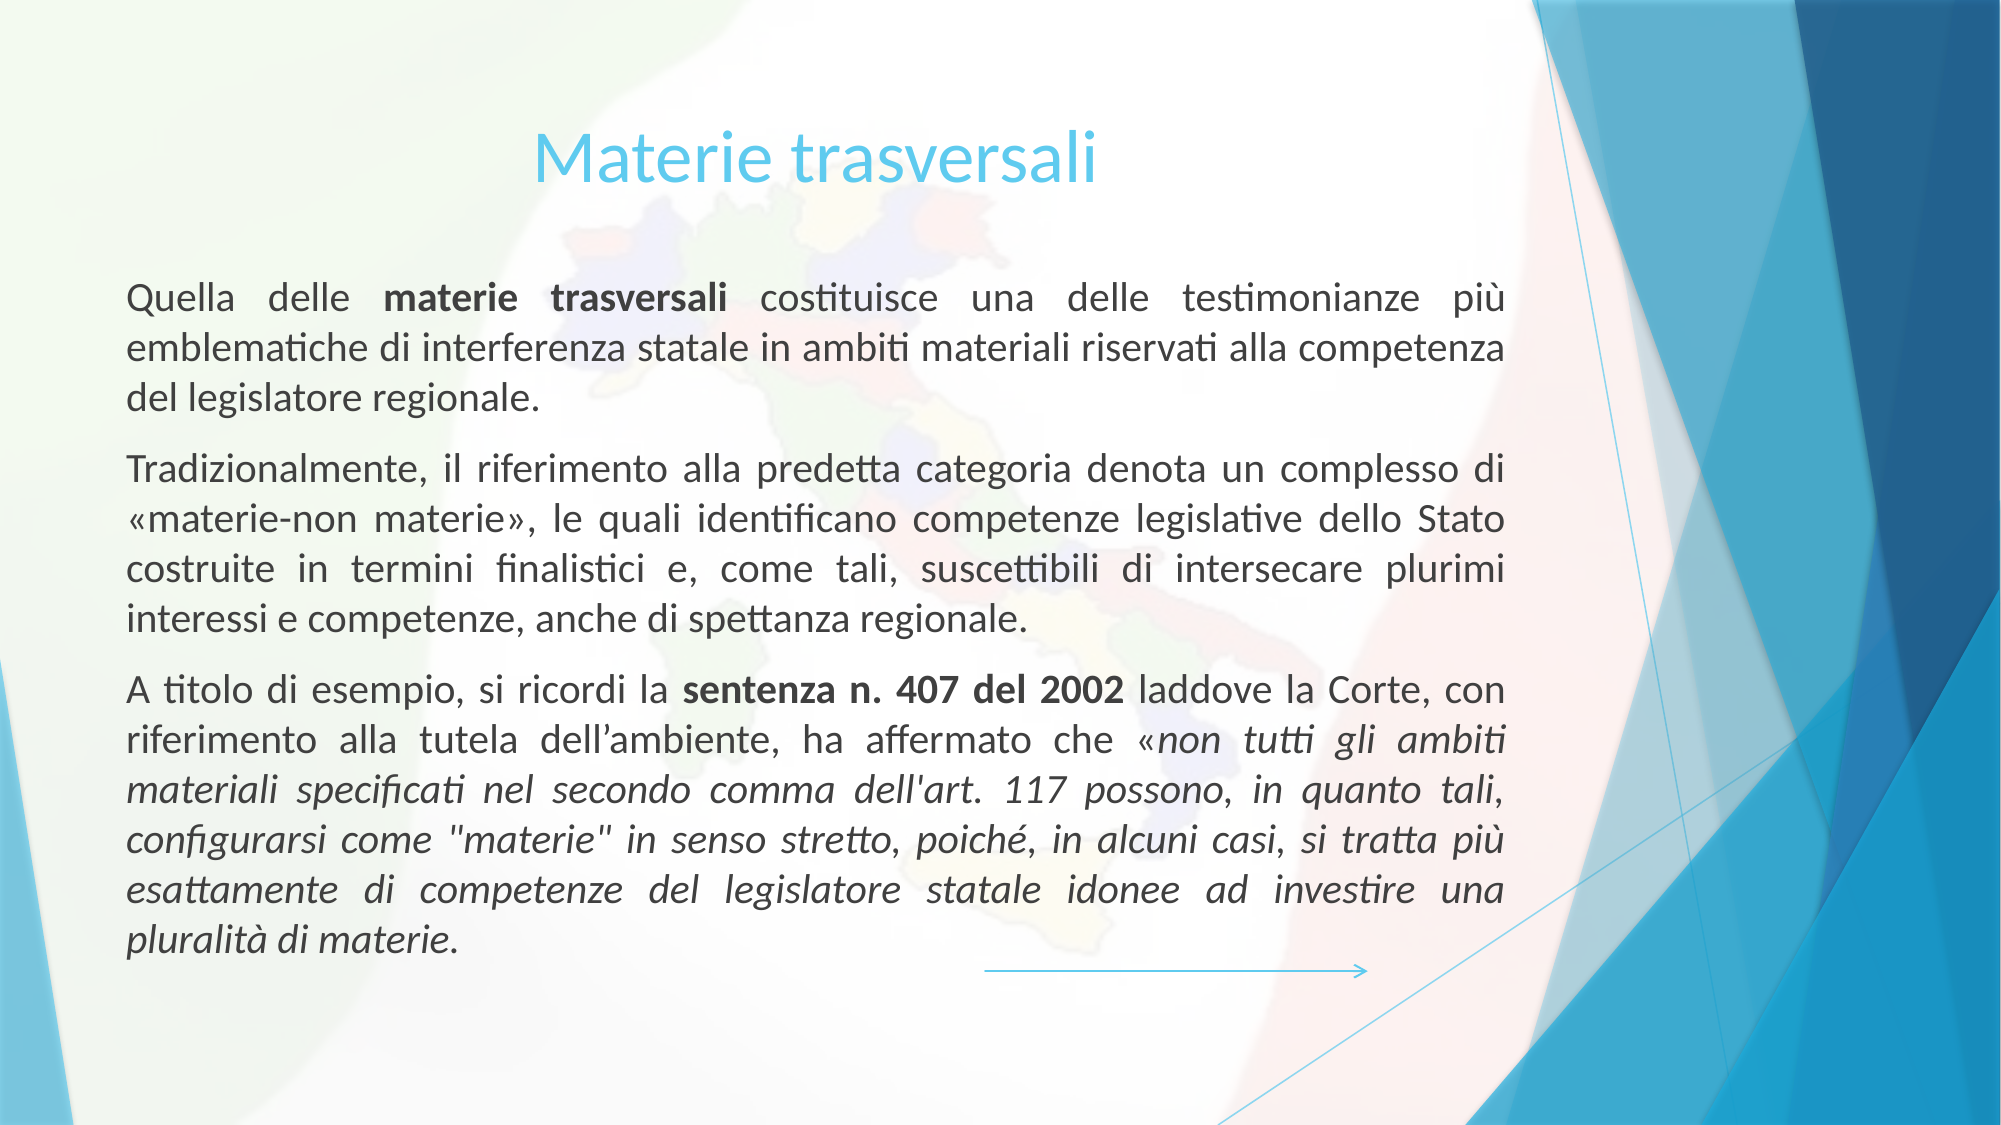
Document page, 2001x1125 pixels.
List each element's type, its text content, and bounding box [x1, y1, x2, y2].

title Materie trasversali [111, 99, 1522, 261]
list Quella delle materie trasversali costituisce una delle testimonianze più emblematiche di interferenza statale in ambiti materiali riservati alla competenza del legislatore regionale. Tradizionalmente, il riferimento alla predetta categoria denota un complesso di «materie-non materie», le quali identificano competenze legislative dello Stato costruite in termini finalistici e, come tali, suscettibili di intersecare plurimi interessi e competenze, anche di spettanza regionale. A titolo di esempio, si ricordi la sentenza n. 407 del 2002 laddove la Corte, con riferimento alla tutela dell’ambiente, ha affermato che «non tutti gli ambiti materiali specificati nel secondo comma dell'art. 117 possono, in quanto tali, configurarsi come "materie" in senso stretto, poiché, in alcuni casi, si tratta più esattamente di competenze del legislatore statale idonee ad investire una pluralità di materie. [111, 261, 1522, 992]
